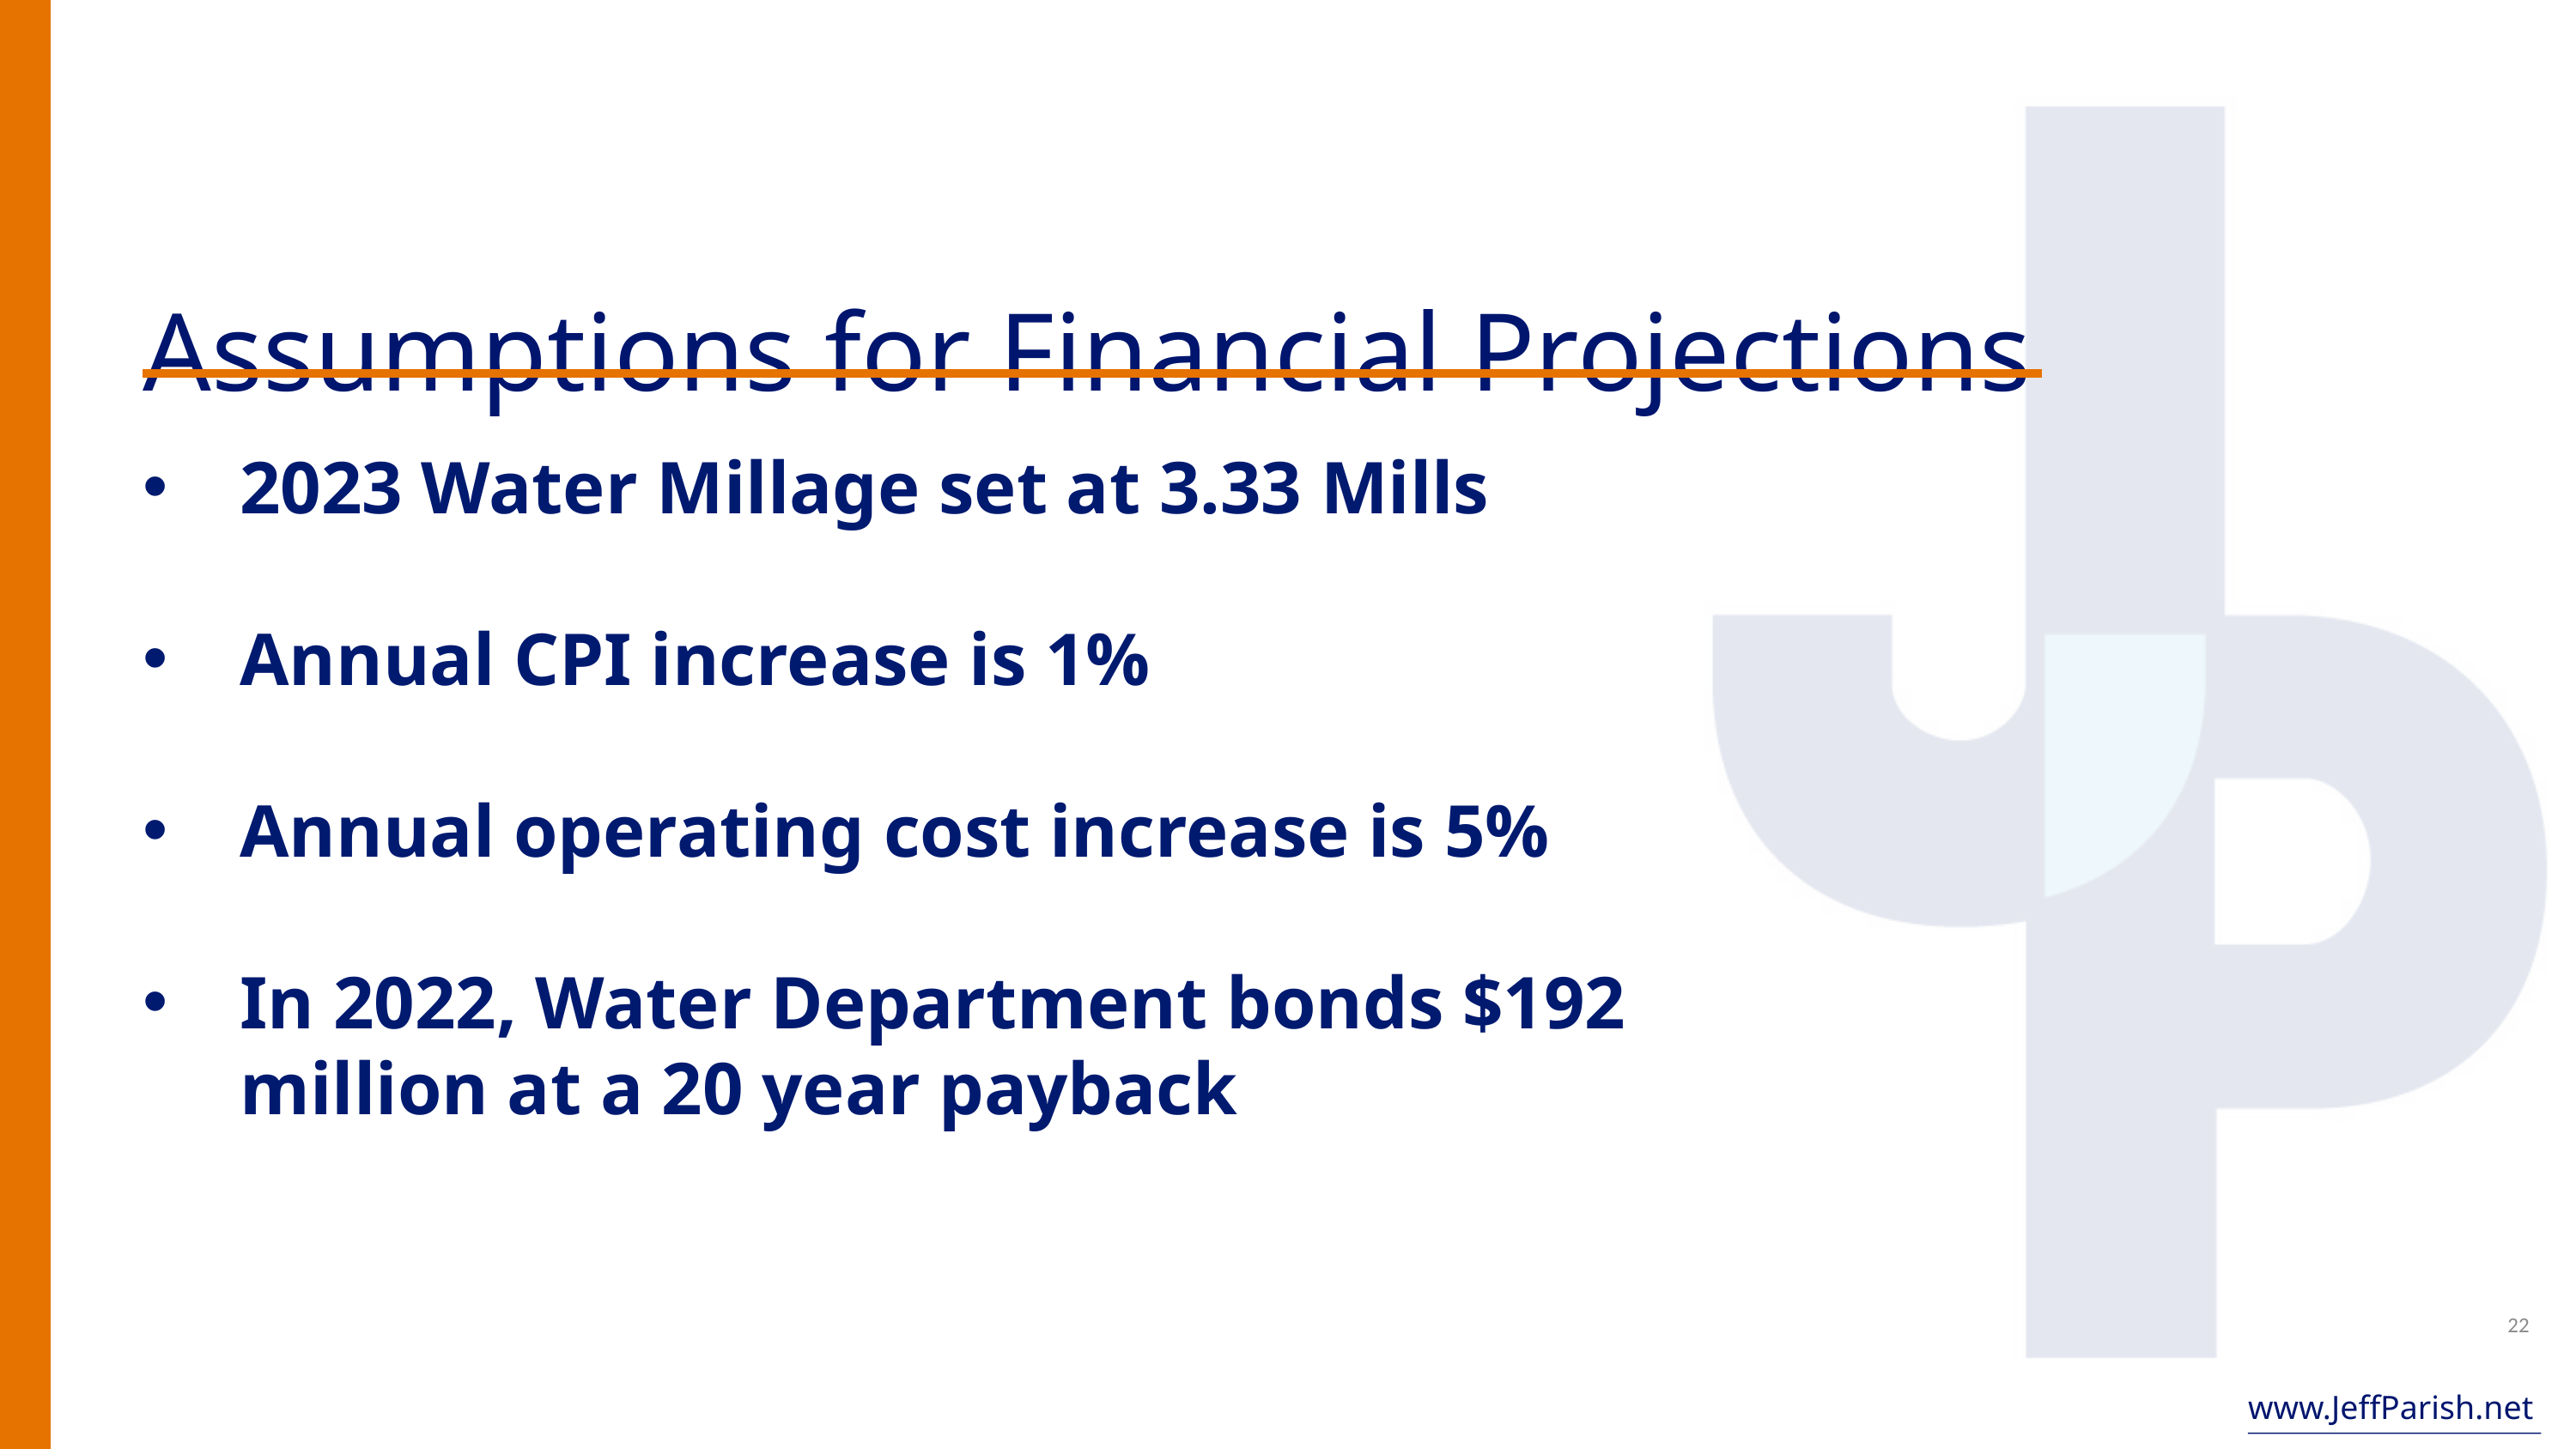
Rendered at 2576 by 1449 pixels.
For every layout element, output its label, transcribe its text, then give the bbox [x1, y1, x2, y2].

text_box Assumptions for Financial Projections [143, 378, 1660, 413]
text_box Assumptions for Financial Projections [143, 136, 1660, 369]
text_box www.JeffParish.net [2248, 1393, 2555, 1427]
text_box 2023 Water Millage set at 3.33 Mills Annual CPI increase is 1% Annual operating cost increase is 5% In 2022, Water Department bonds $192 million at a 20 year payback [143, 442, 1660, 1216]
text_box [143, 369, 1660, 378]
picture [1664, 62, 2576, 1387]
text_box [0, 0, 51, 1449]
